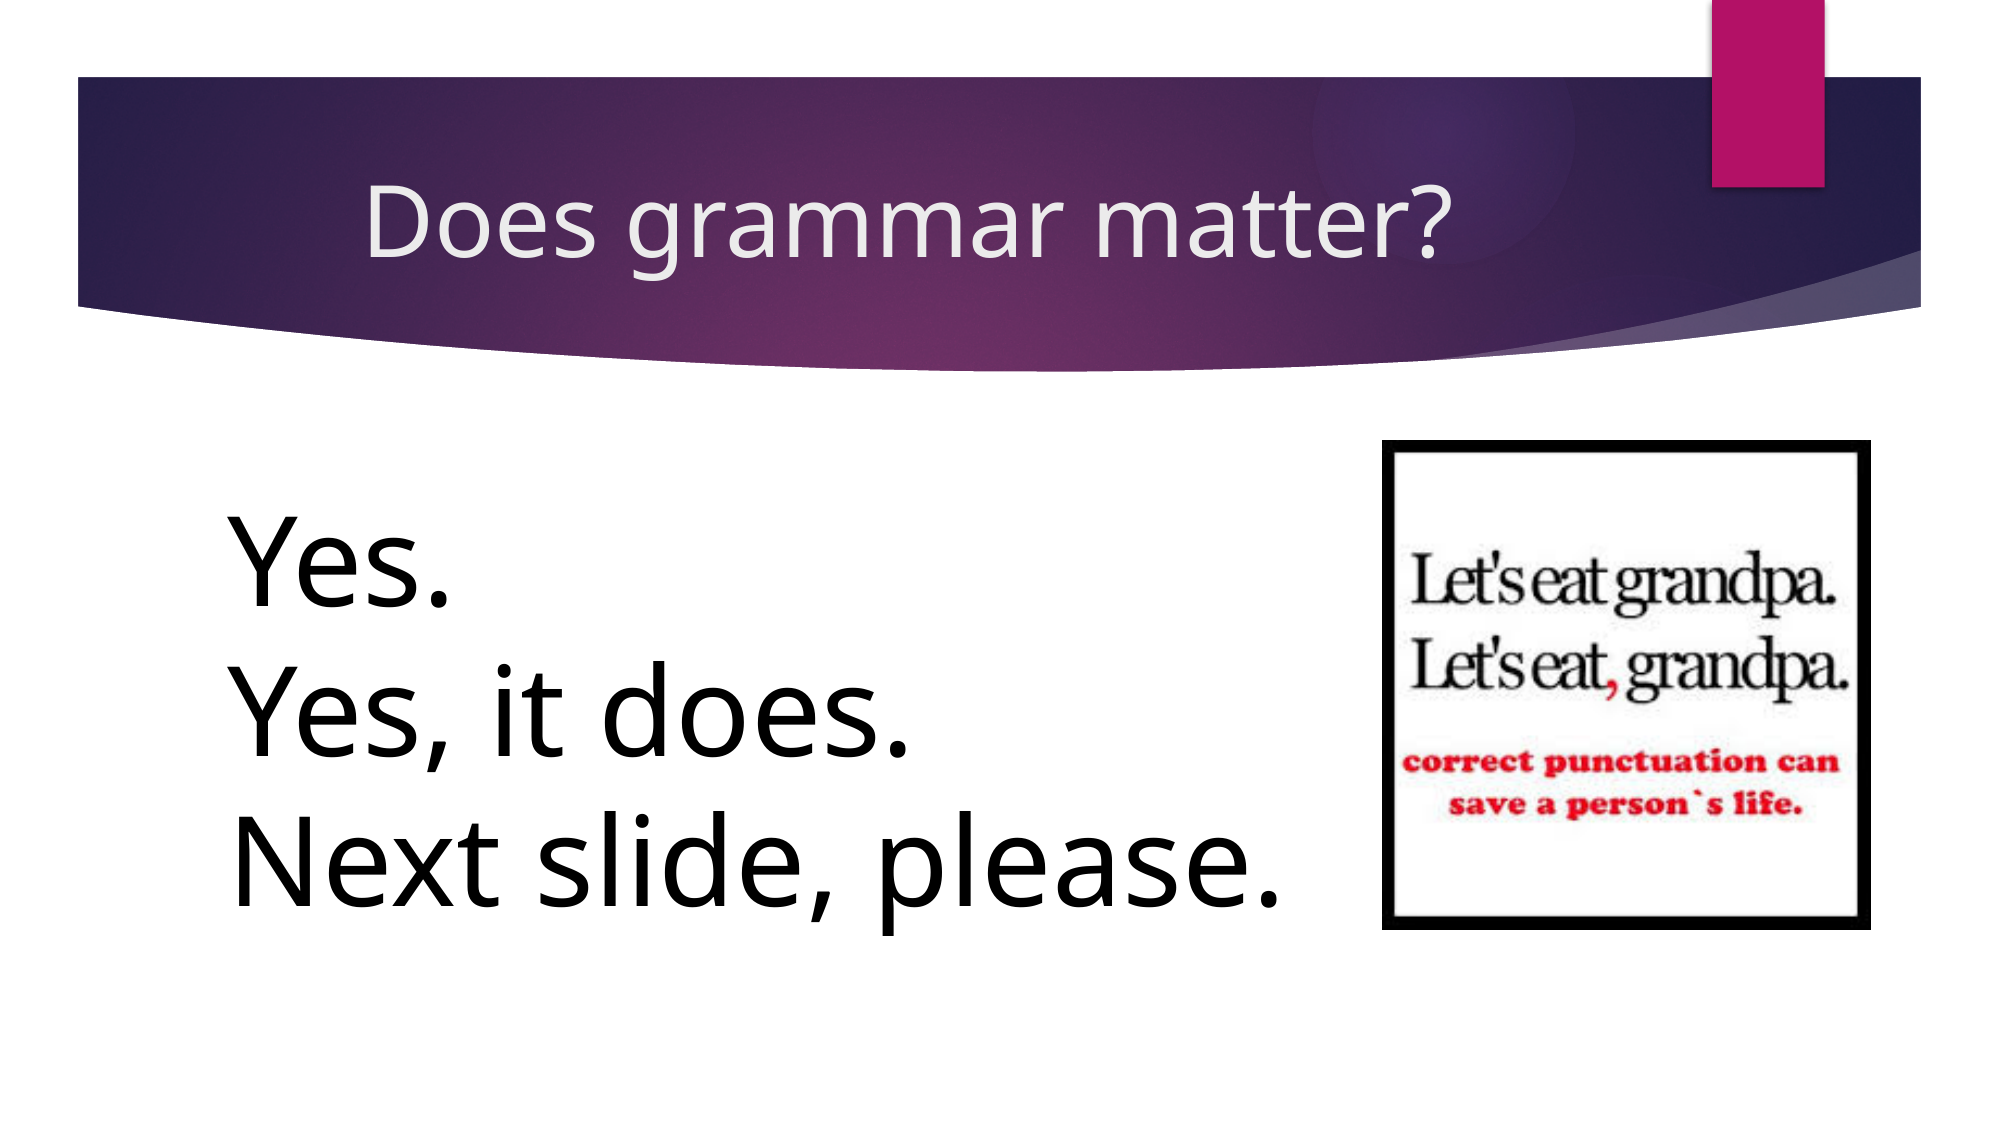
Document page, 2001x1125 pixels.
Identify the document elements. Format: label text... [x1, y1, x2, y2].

title Does grammar matter? [189, 159, 1627, 276]
text_box Yes. Yes, it does. Next slide, please. [213, 473, 1355, 939]
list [1382, 440, 1872, 930]
